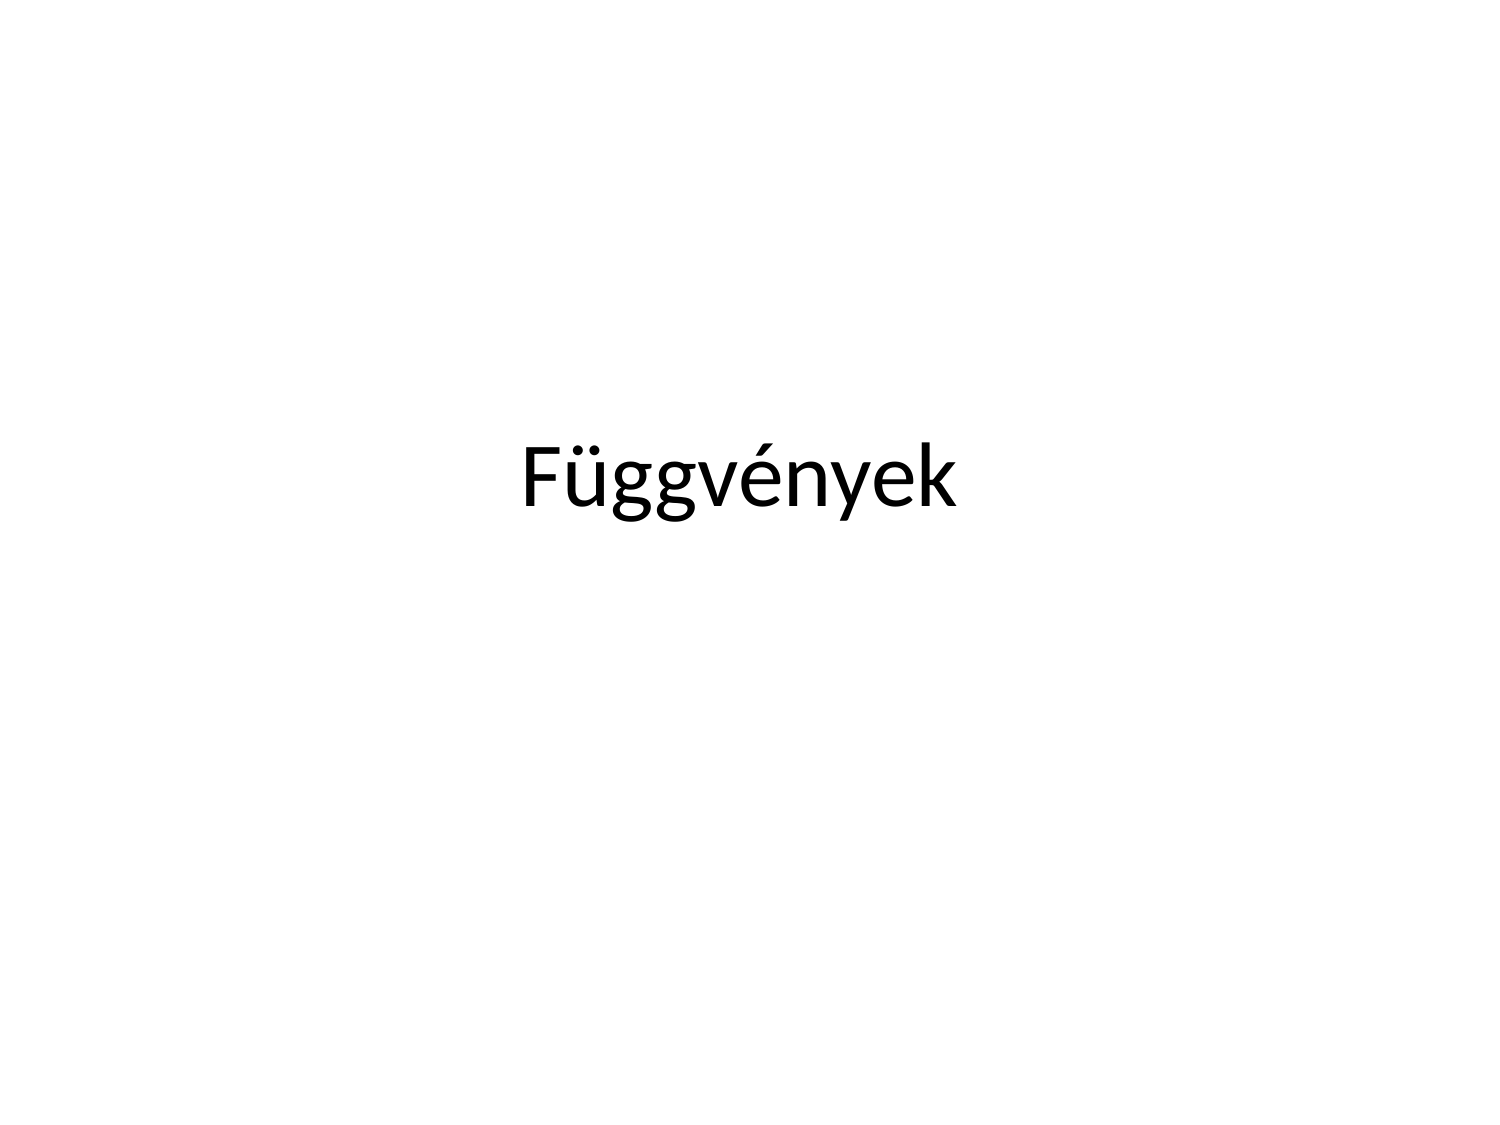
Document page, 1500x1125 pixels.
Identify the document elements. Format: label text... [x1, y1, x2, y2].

title Függvények [112, 349, 1388, 591]
